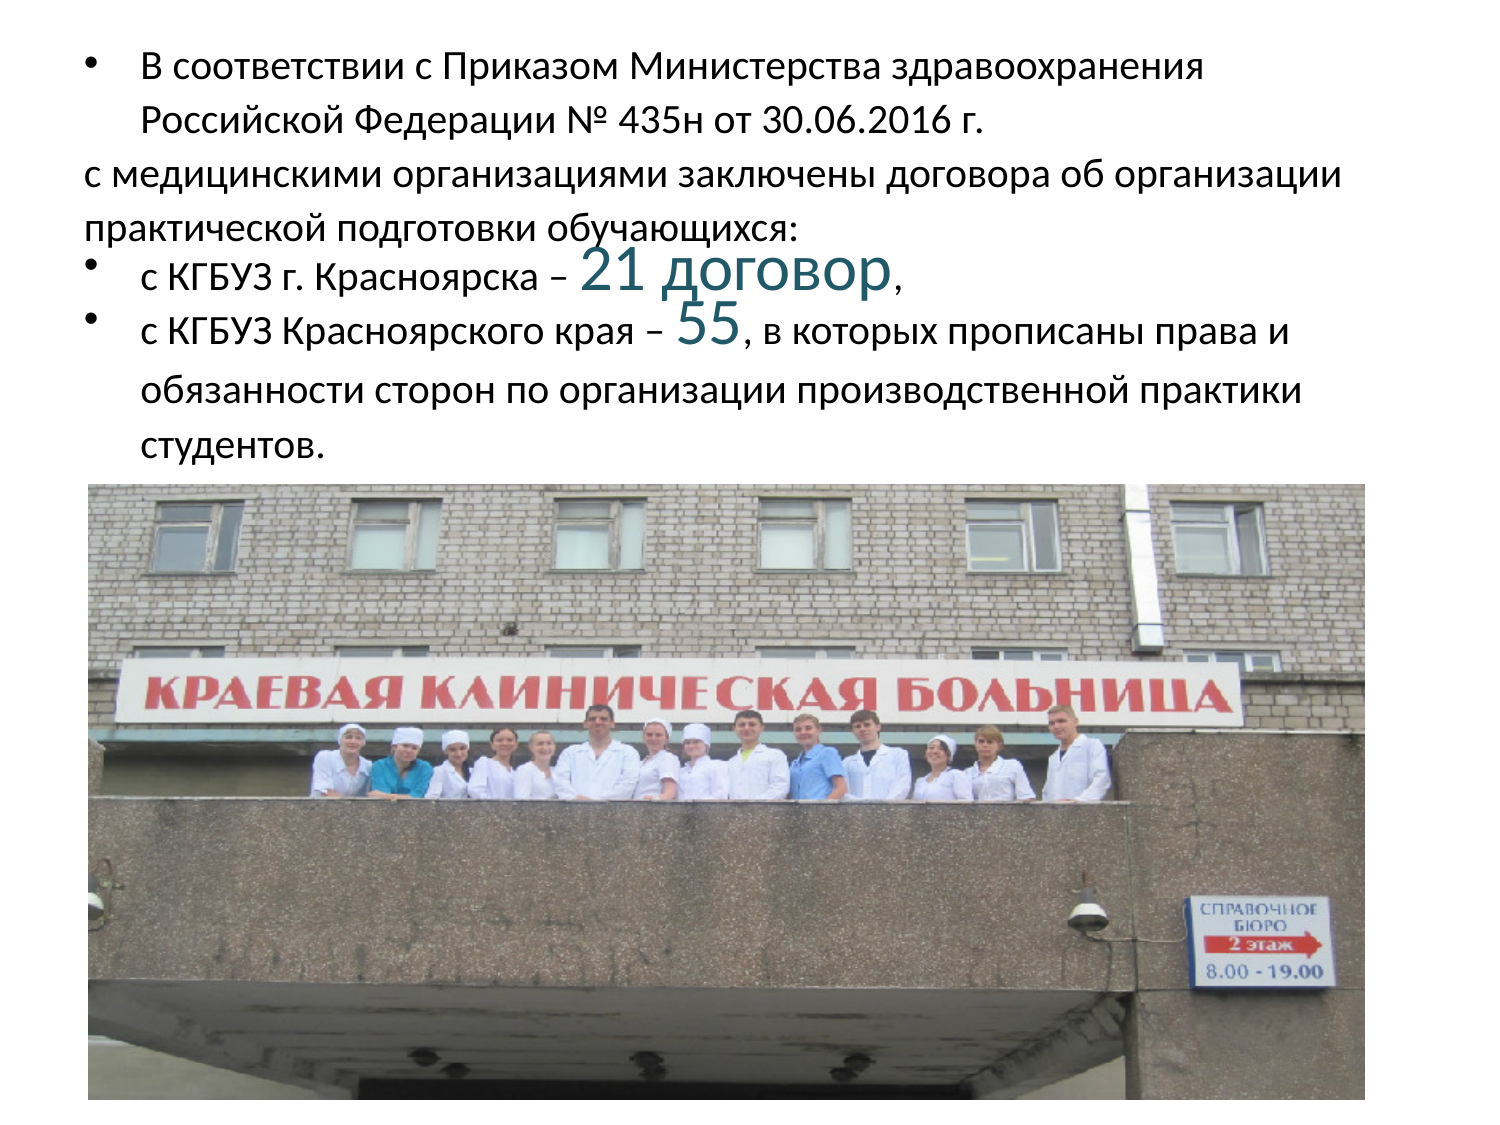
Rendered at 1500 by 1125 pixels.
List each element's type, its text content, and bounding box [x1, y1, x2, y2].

list В соответствии с Приказом Министерства здравоохранения Российской Федерации № 435н от 30.06.2016 г. с медицинскими организациями заключены договора об организации практической подготовки обучающихся: с КГБУЗ г. Красноярска – 21 договор, с КГБУЗ Красноярского края – 55, в которых прописаны права и обязанности сторон по организации производственной практики студентов. [68, 25, 1420, 911]
picture [88, 484, 1365, 1100]
